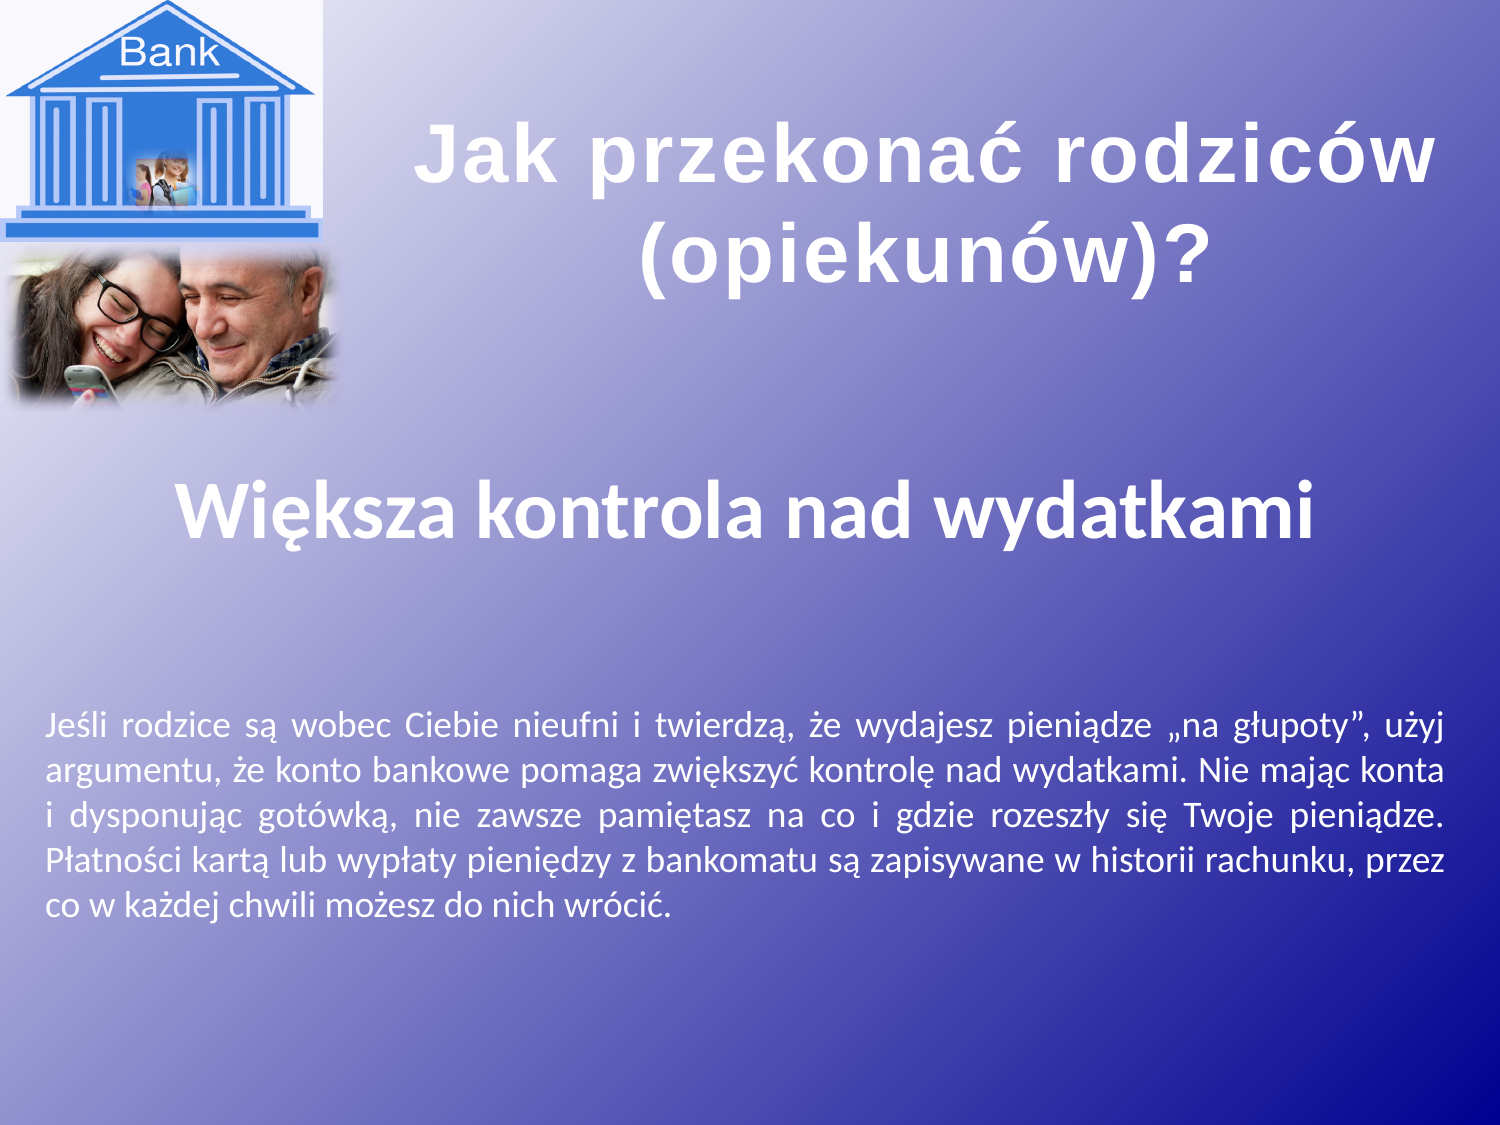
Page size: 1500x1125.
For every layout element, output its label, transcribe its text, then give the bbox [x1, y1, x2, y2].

text_box Jak przekonać rodziców (opiekunów)? [327, 91, 1500, 307]
text_box Większa kontrola nad wydatkami [30, 448, 1461, 564]
picture [0, 0, 345, 415]
text_box Jeśli rodzice są wobec Ciebie nieufni i twierdzą, że wydajesz pieniądze „na głupoty”, użyj argumentu, że konto bankowe pomaga zwiększyć kontrolę nad wydatkami. Nie mając konta i dysponując gotówką, nie zawsze pamiętasz na co i gdzie rozeszły się Twoje pieniądze. Płatności kartą lub wypłaty pieniędzy z bankomatu są zapisywane w historii rachunku, przez co w każdej chwili możesz do nich wrócić. [30, 692, 1461, 932]
